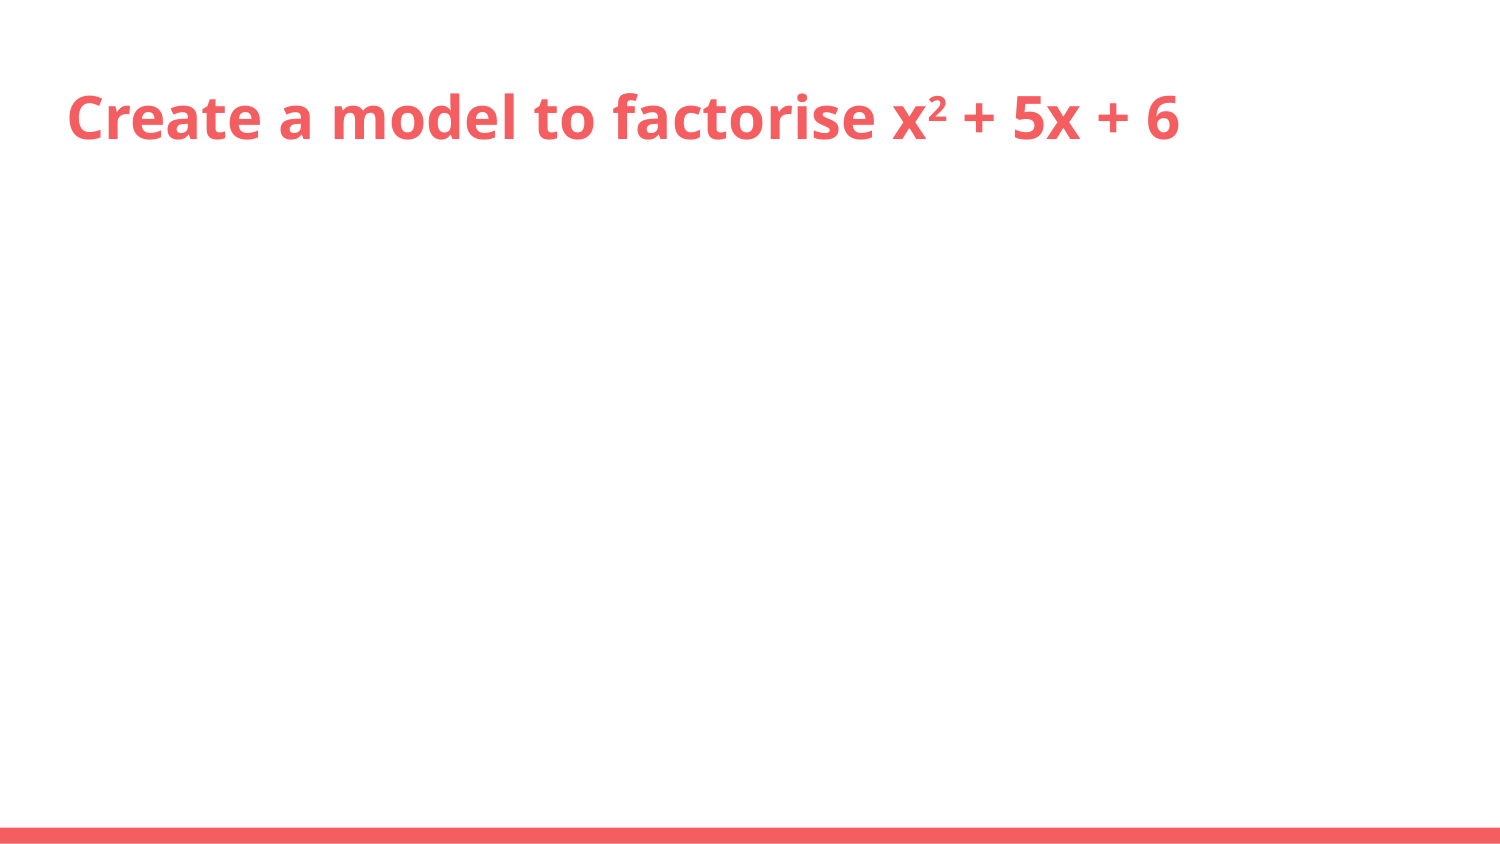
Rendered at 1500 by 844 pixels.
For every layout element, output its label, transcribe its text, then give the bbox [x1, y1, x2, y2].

title Create a model to factorise x2 + 5x + 6 [51, 64, 1449, 167]
